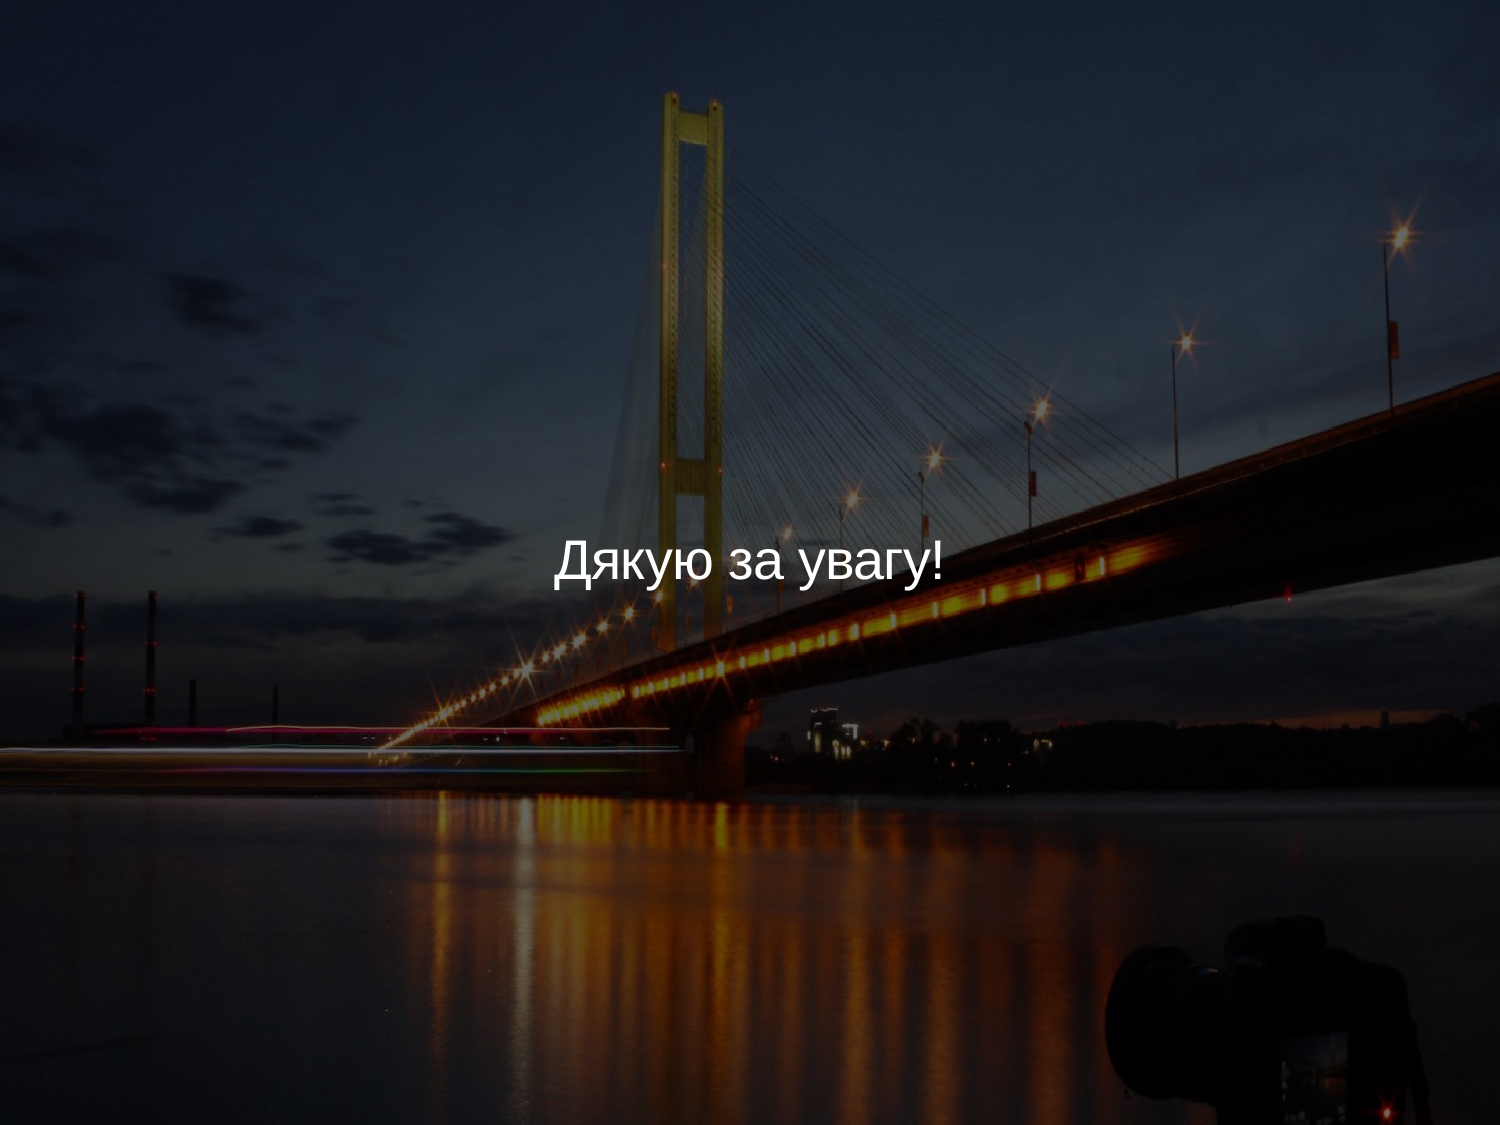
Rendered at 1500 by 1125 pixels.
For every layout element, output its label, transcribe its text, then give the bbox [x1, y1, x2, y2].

title Дякую за увагу! [548, 458, 952, 648]
picture [0, 0, 1500, 1125]
